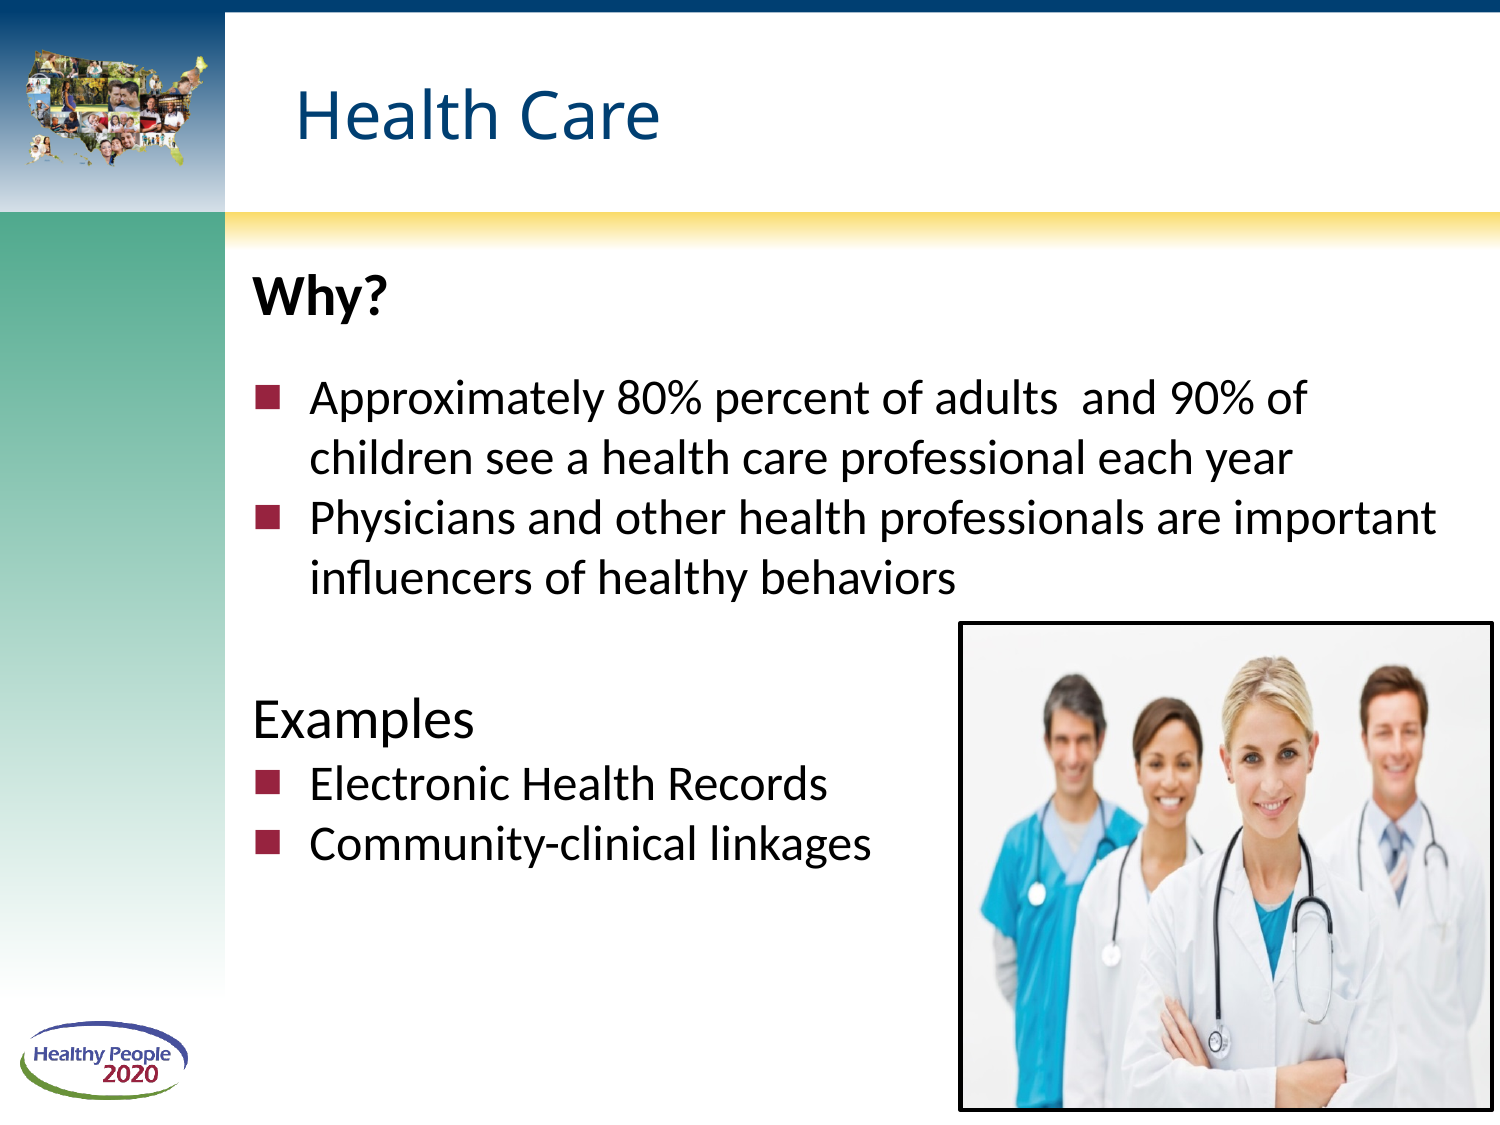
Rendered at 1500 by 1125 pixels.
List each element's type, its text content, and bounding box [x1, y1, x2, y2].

picture [24, 49, 208, 169]
picture [20, 1021, 188, 1100]
picture [962, 624, 1490, 1109]
list Why? Approximately 80% percent of adults and 90% of children see a health care professional each year Physicians and other health professionals are important influencers of healthy behaviors Examples Electronic Health Records Community-clinical linkages [237, 249, 1475, 1075]
title Health Care [262, 24, 1488, 200]
